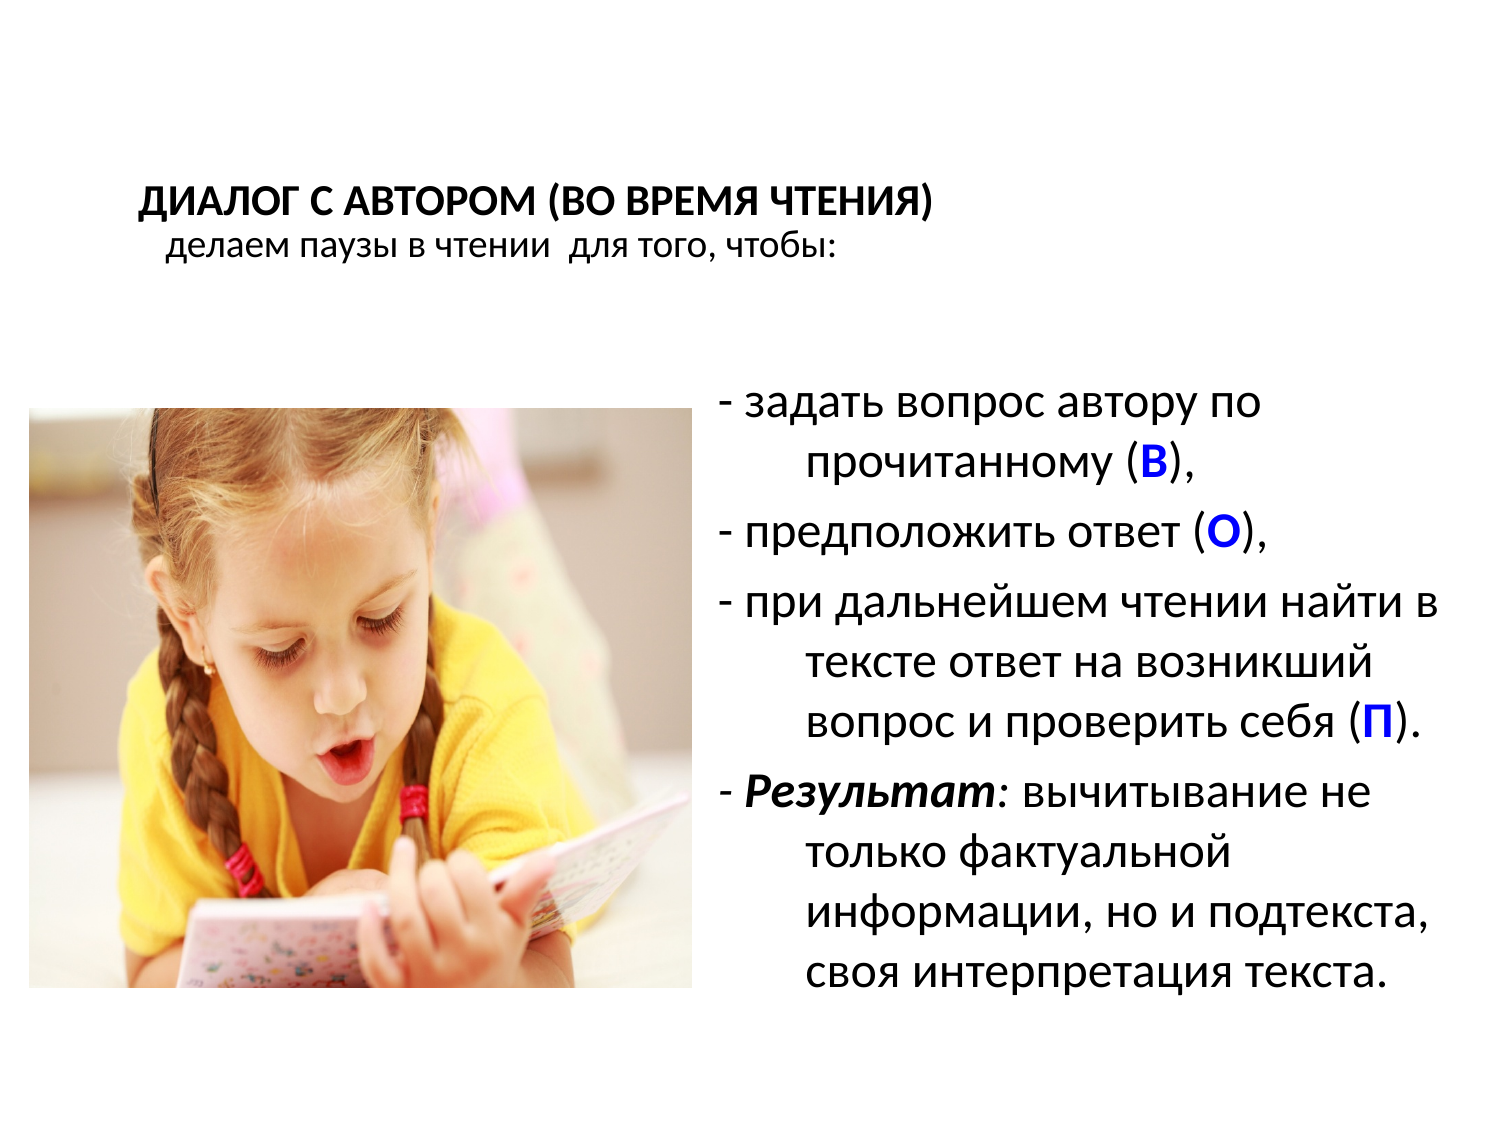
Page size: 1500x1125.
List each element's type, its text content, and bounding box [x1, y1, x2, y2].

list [29, 408, 693, 988]
list - задать вопрос автору по прочитанному (В), - предположить ответ (О), - при дальнейшем чтении найти в тексте ответ на возникший вопрос и проверить себя (П). - Результат: вычитывание не только фактуальной информации, но и подтекста, своя интерпретация текста. [702, 219, 1500, 1006]
title ДИАЛОГ С АВТОРОМ (ВО ВРЕМЯ ЧТЕНИЯ) делаем паузы в чтении для того, чтобы: [52, 172, 1404, 361]
